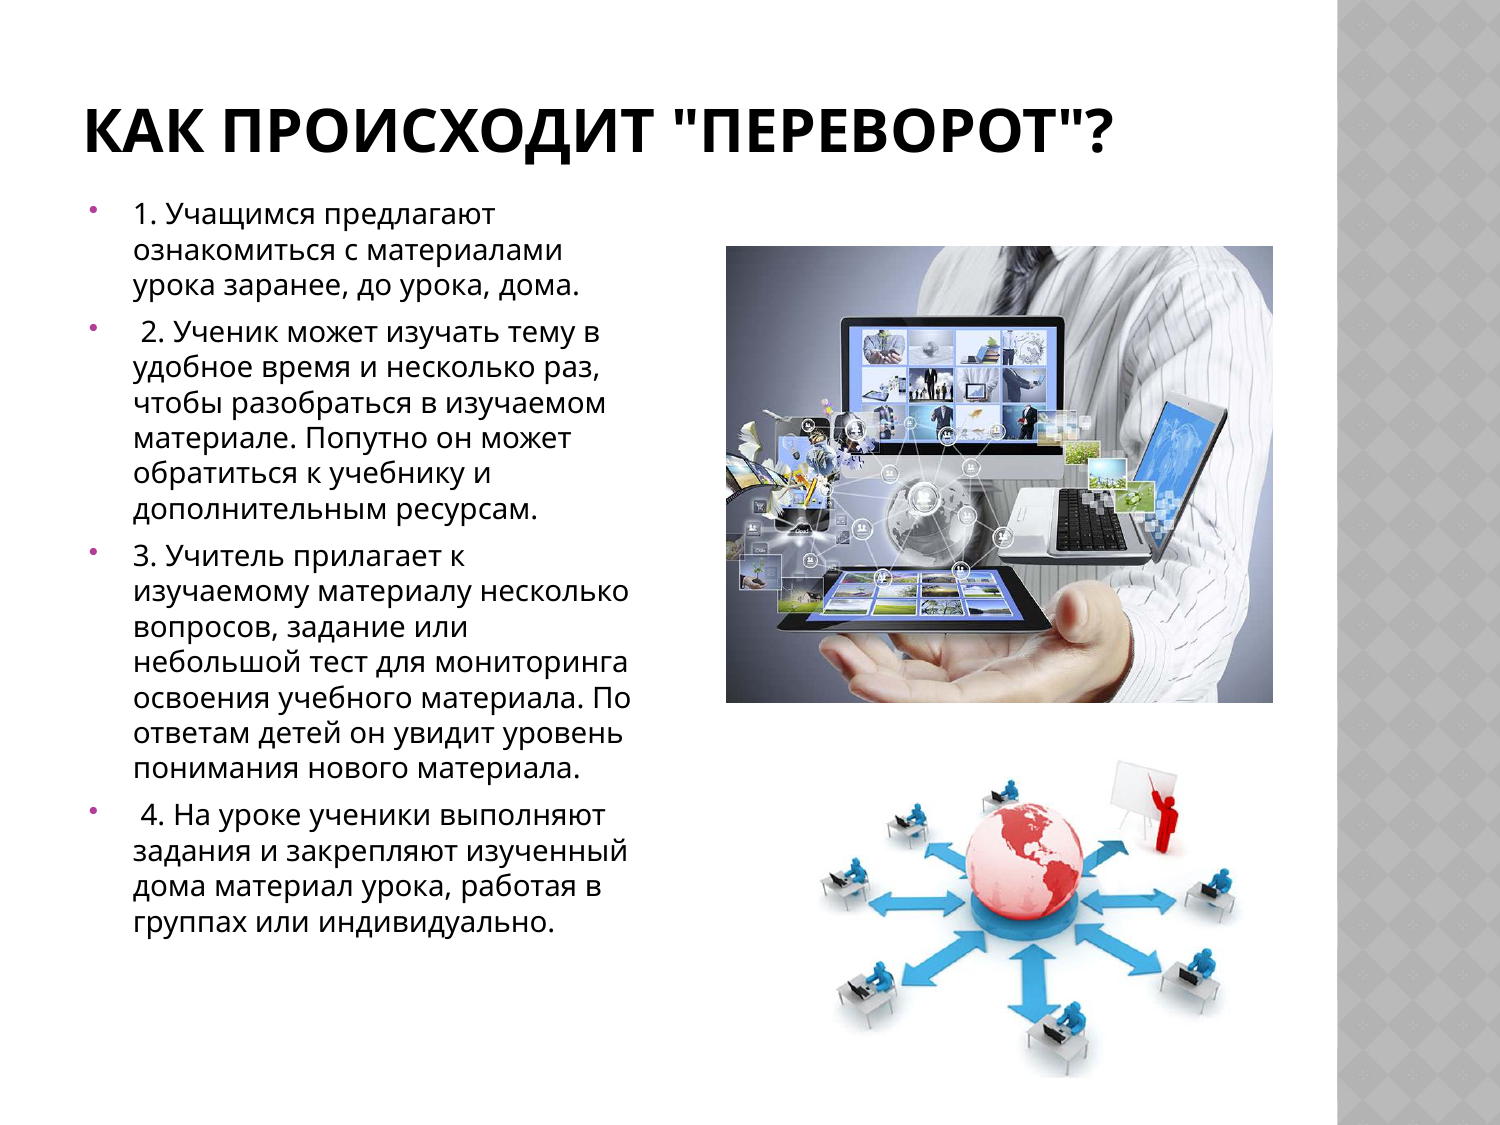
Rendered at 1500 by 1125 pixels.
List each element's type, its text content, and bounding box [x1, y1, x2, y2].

list 1. Учащимся предлагают ознакомиться с материалами урока заранее, до урока, дома. 2. Ученик может изучать тему в удобное время и несколько раз, чтобы разобраться в изучаемом материале. Попутно он может обратиться к учебнику и дополнительным ресурсам. 3. Учитель прилагает к изучаемому материалу несколько вопросов, задание или небольшой тест для мониторинга освоения учебного материала. По ответам детей он увидит уровень понимания нового материала. 4. На уроке ученики выполняют задания и закрепляют изученный дома материал урока, работая в группах или индивидуально. [75, 187, 653, 1005]
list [737, 749, 1317, 1079]
picture [726, 245, 1273, 704]
title Как происходит "переворот"? [75, 52, 1263, 164]
